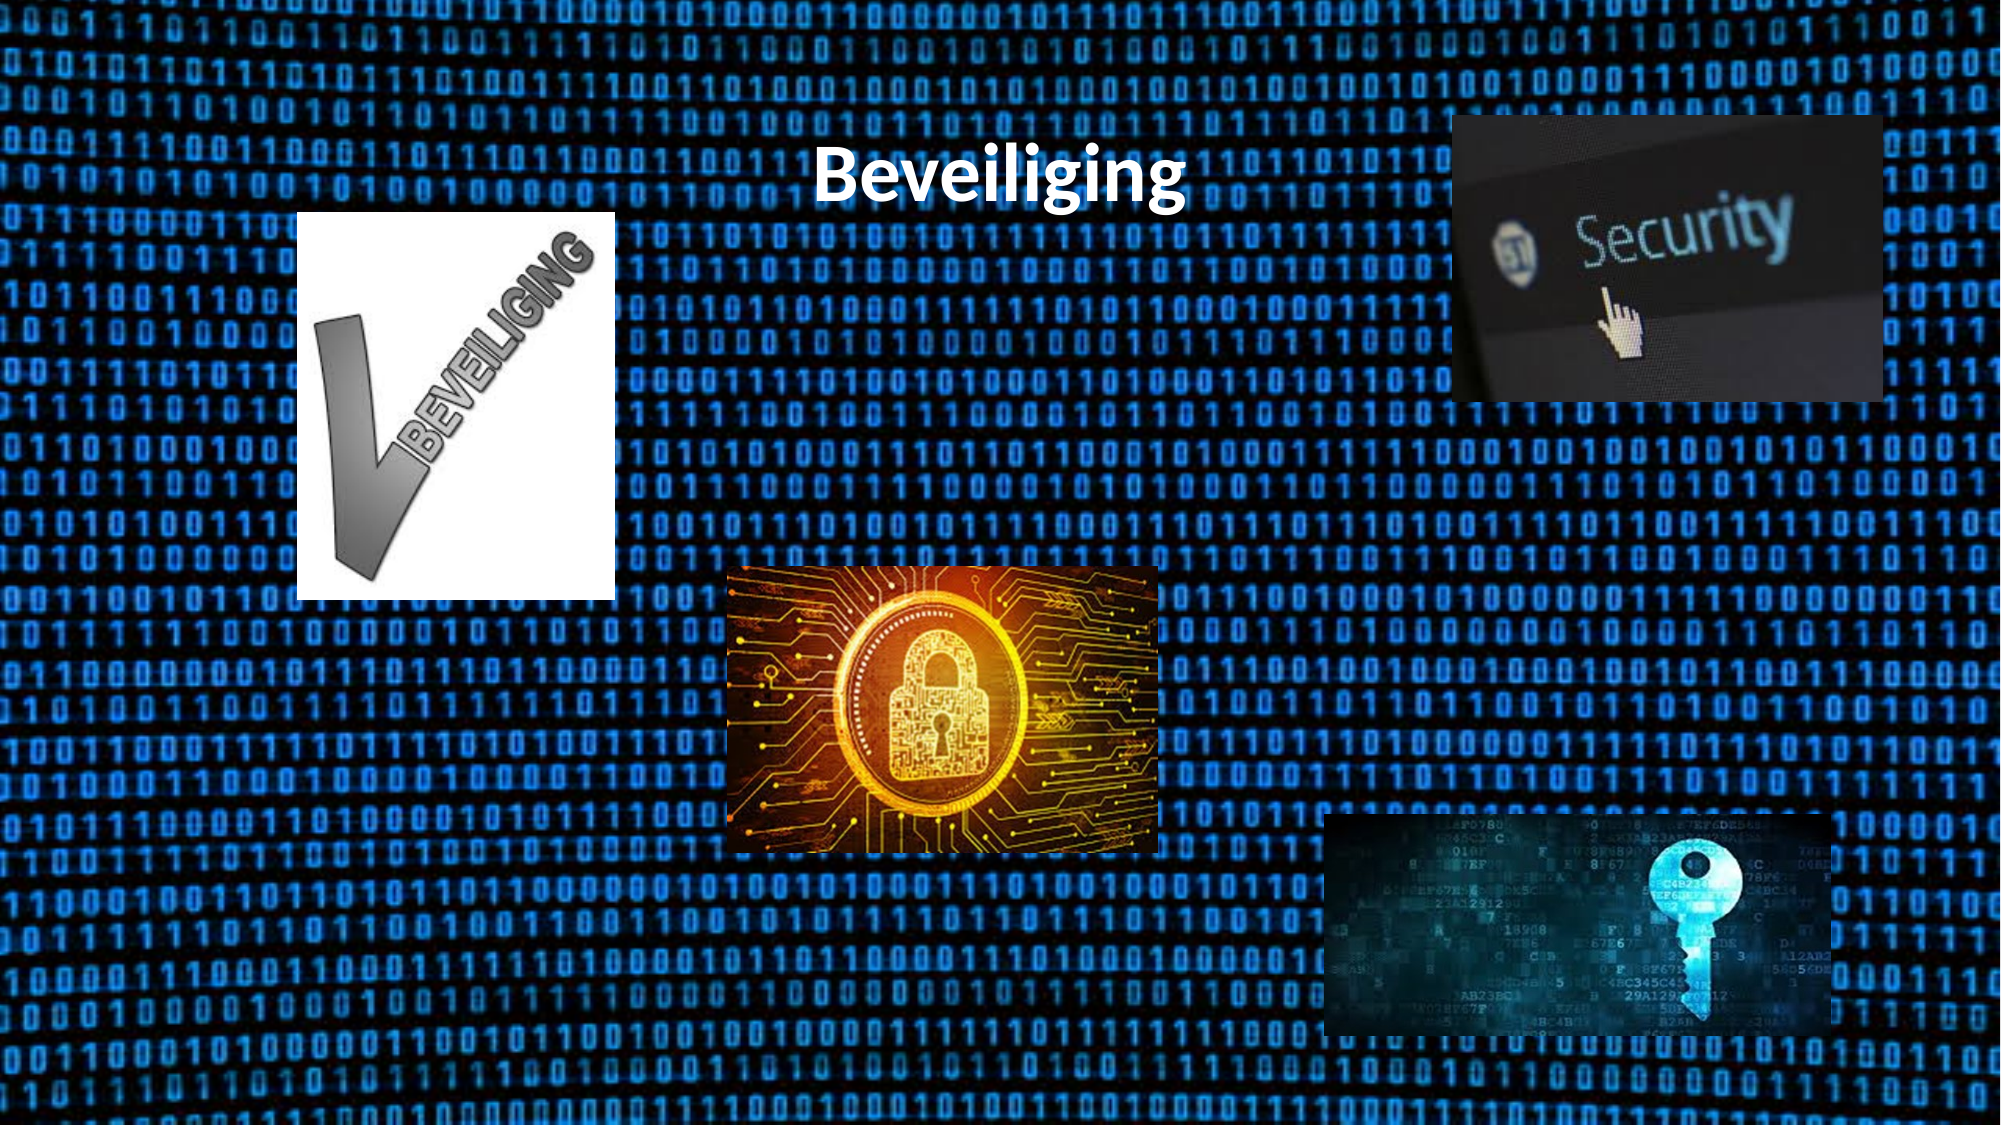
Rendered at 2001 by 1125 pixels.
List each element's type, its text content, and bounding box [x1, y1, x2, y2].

text_box Beveiliging [137, 59, 1863, 278]
picture [0, 0, 2001, 1125]
